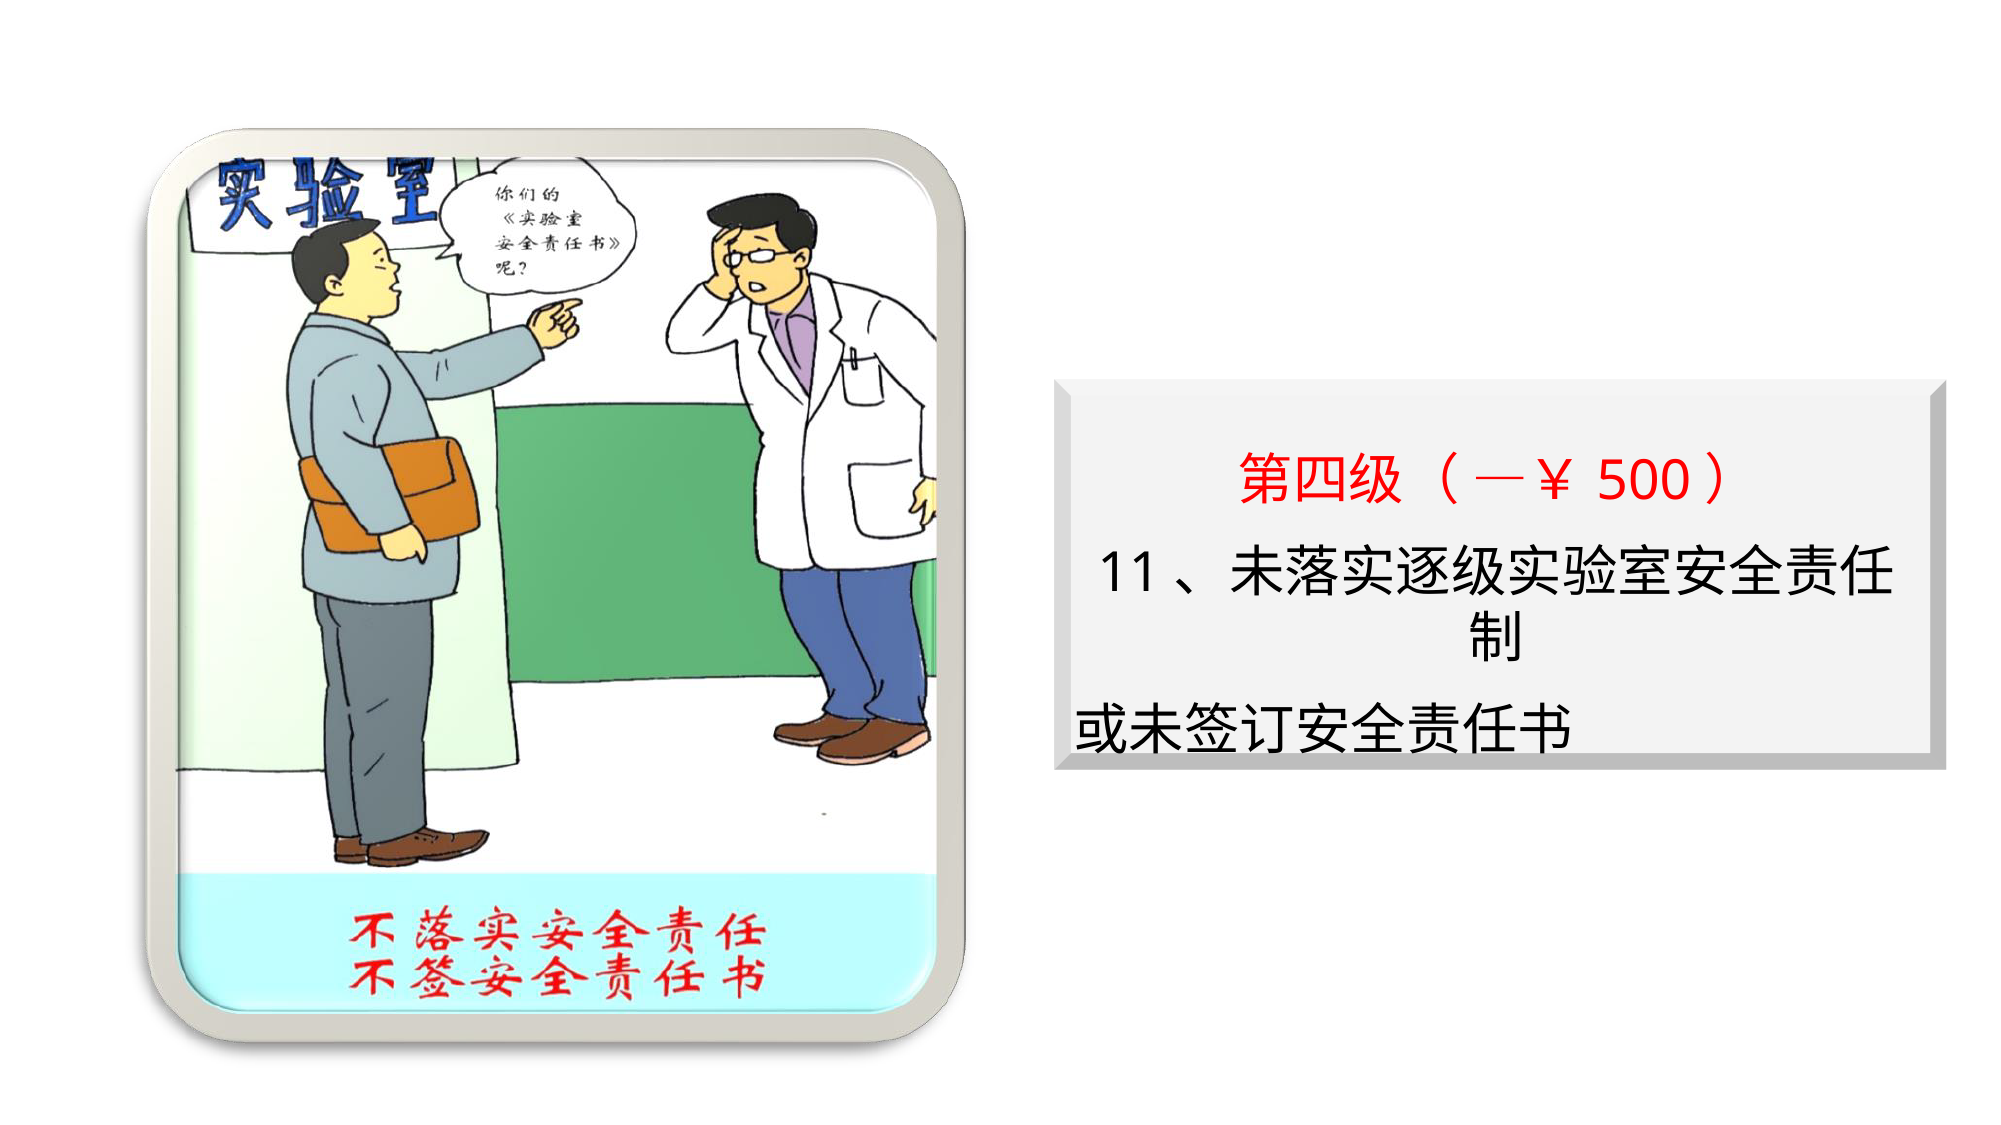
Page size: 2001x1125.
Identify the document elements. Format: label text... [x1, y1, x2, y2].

text_box [1053, 378, 1947, 770]
text_box [116, 112, 982, 1074]
text_box 第四级（ —￥500） 11、未落实逐级实验室安全责任制 或未签订安全责任书 [1071, 407, 1922, 761]
